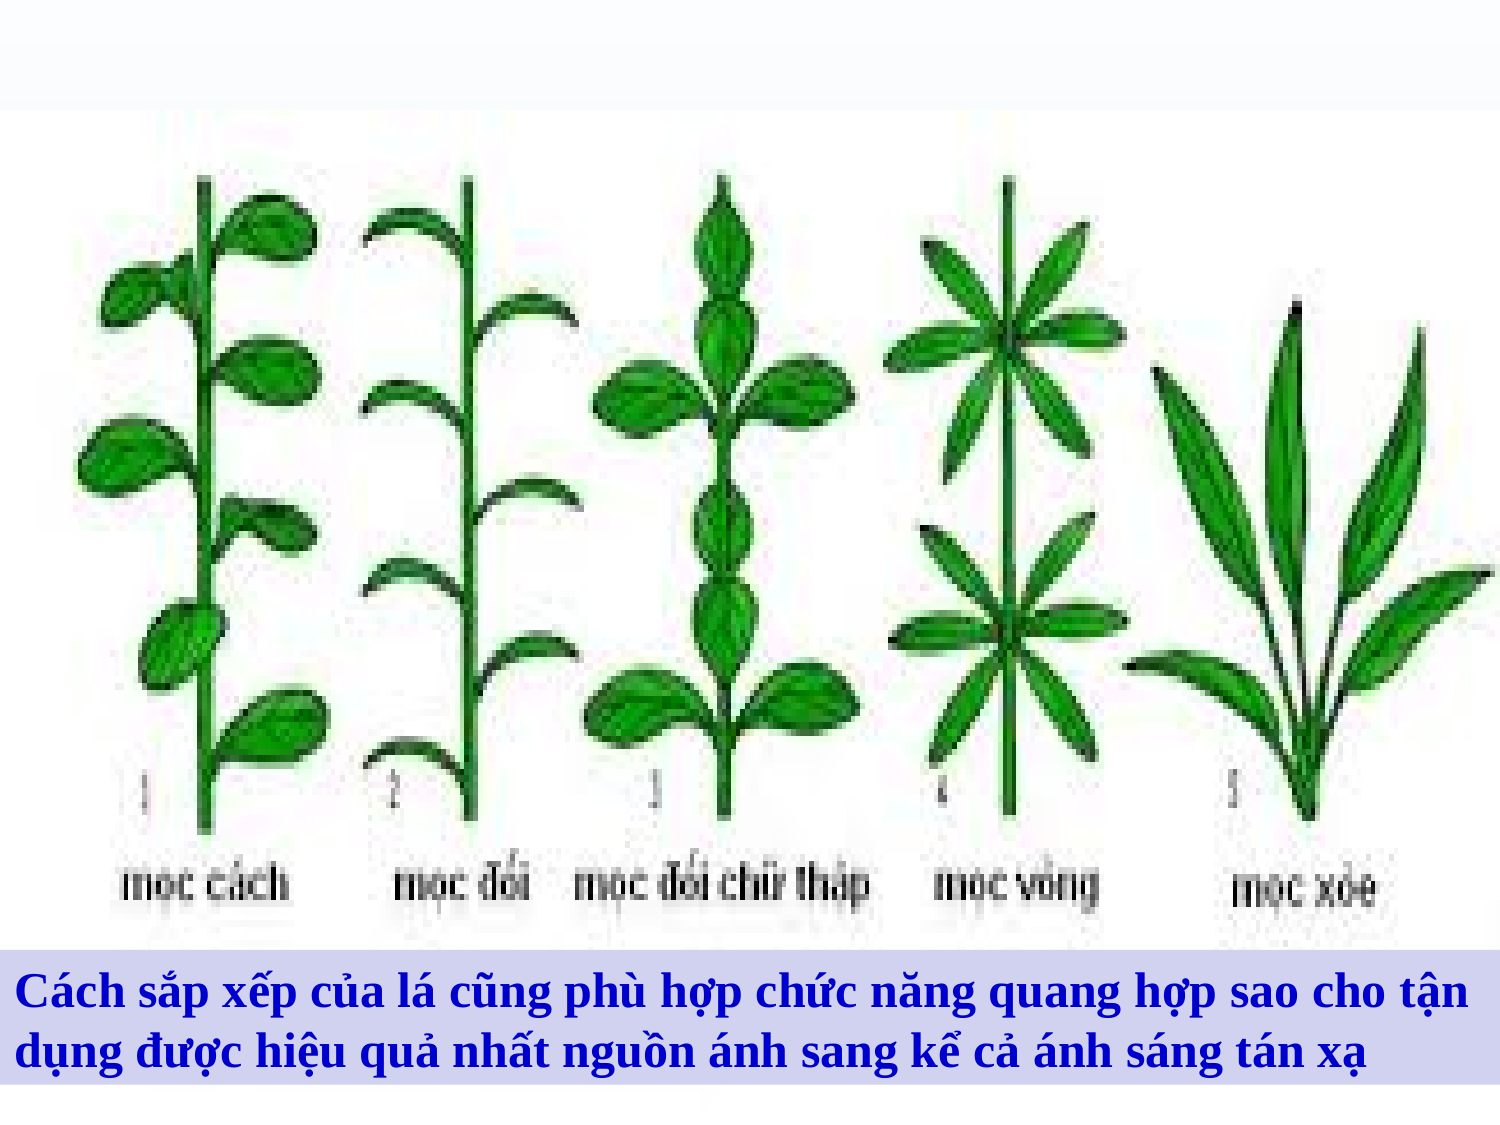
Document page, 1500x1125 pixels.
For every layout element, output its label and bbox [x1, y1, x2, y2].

list [0, 110, 1500, 1125]
